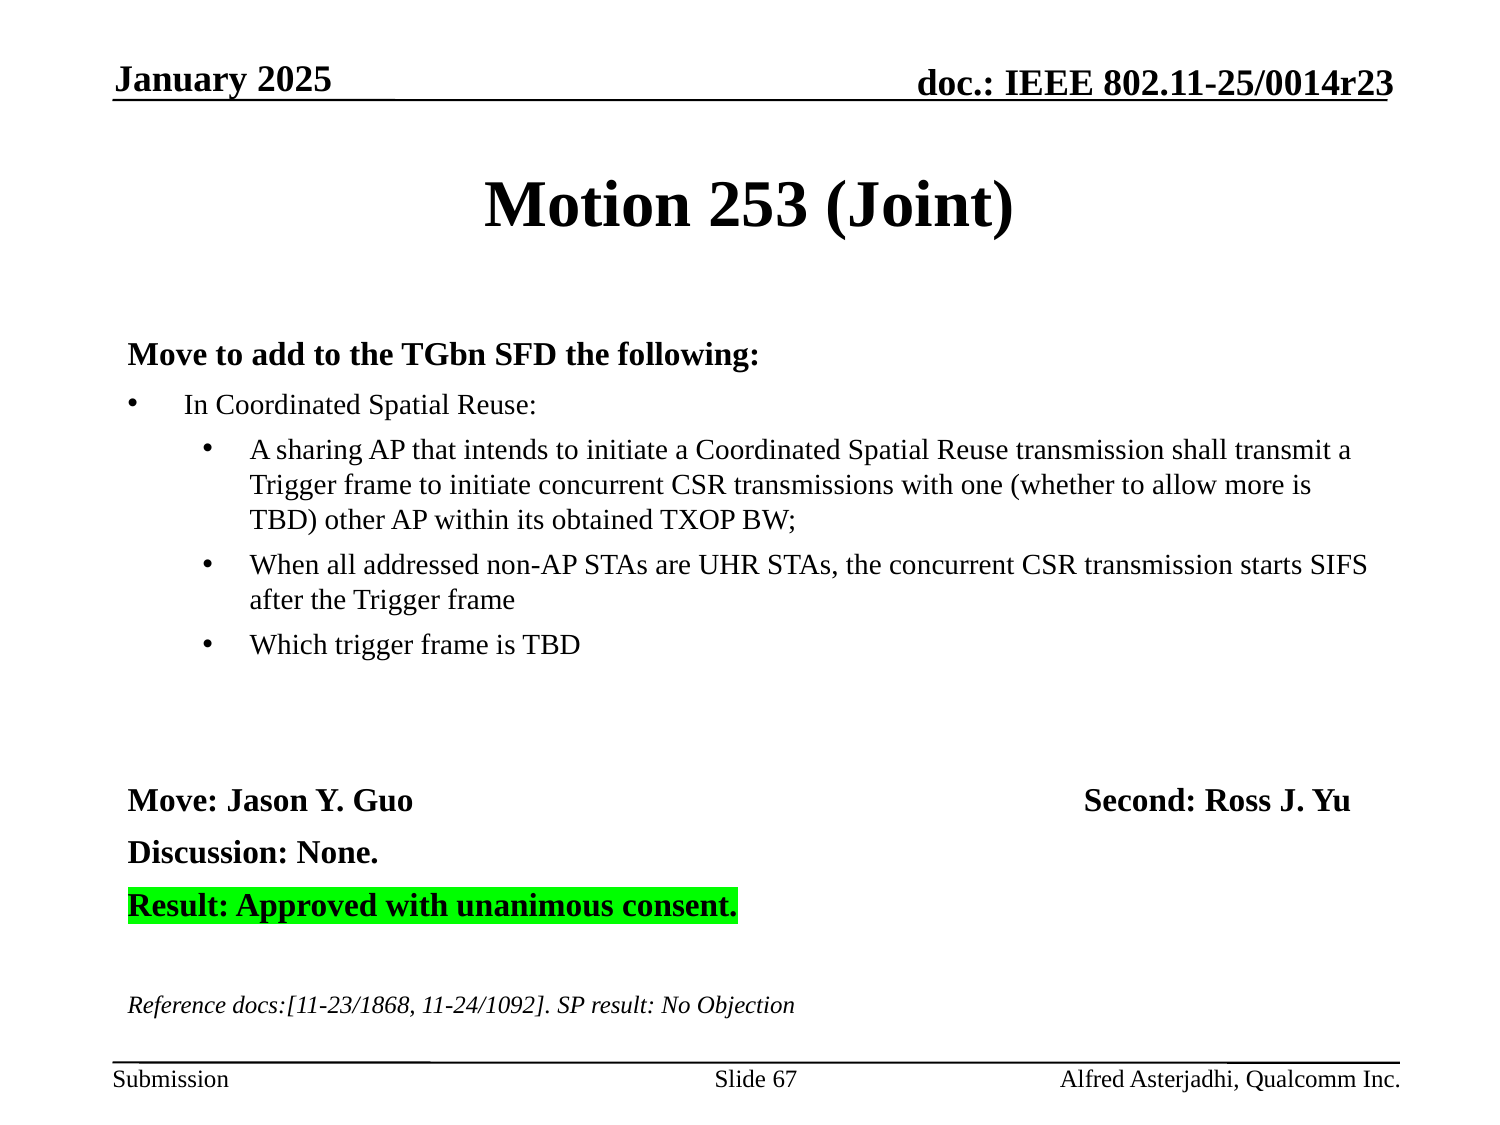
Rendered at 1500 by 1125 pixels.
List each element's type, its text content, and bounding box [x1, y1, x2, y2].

list Move to add to the TGbn SFD the following: In Coordinated Spatial Reuse: A sharing AP that intends to initiate a Coordinated Spatial Reuse transmission shall transmit a Trigger frame to initiate concurrent CSR transmissions with one (whether to allow more is TBD) other AP within its obtained TXOP BW; When all addressed non-AP STAs are UHR STAs, the concurrent CSR transmission starts SIFS after the Trigger frame Which trigger frame is TBD Move: Jason Y. Guo Second: Ross J. Yu Discussion: None. Result: Approved with unanimous consent. Reference docs:[11-23/1868, 11-24/1092]. SP result: No Objection [112, 324, 1388, 1063]
title Motion 253 (Joint) [112, 112, 1388, 288]
footer Alfred Asterjadhi, Qualcomm Inc. [878, 1061, 1402, 1093]
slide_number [114, 54, 423, 100]
slide_number Slide 67 [712, 1061, 800, 1123]
